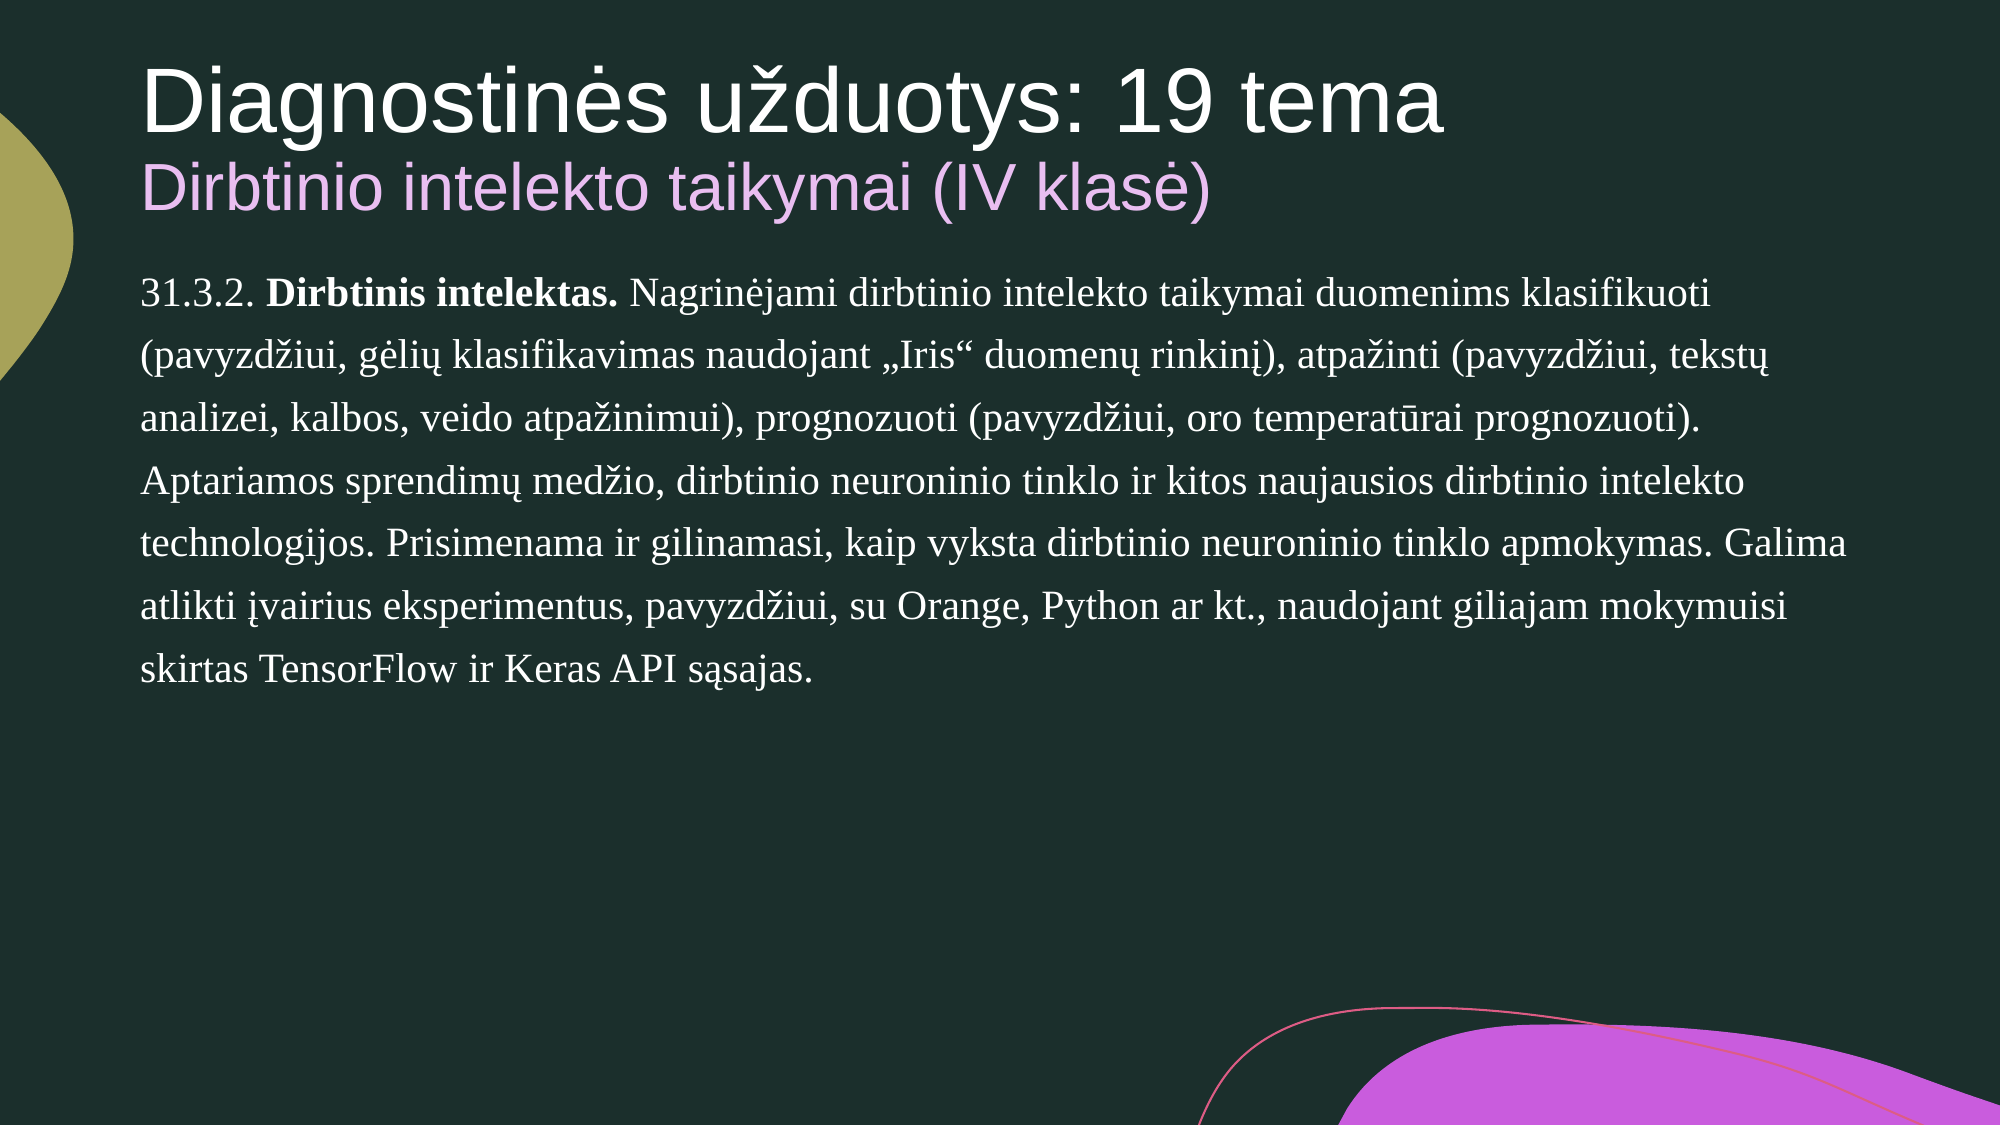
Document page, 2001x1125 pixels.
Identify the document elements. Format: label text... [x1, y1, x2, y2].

title Diagnostinės užduotys: 19 tema Dirbtinio intelekto taikymai (IV klasė) [125, 14, 1985, 265]
list 31.3.2. Dirbtinis intelektas. Nagrinėjami dirbtinio intelekto taikymai duomenims klasifikuoti (pavyzdžiui, gėlių klasifikavimas naudojant „Iris“ duomenų rinkinį), atpažinti (pavyzdžiui, tekstų analizei, kalbos, veido atpažinimui), prognozuoti (pavyzdžiui, oro temperatūrai prognozuoti). Aptariamos sprendimų medžio, dirbtinio neuroninio tinklo ir kitos naujausios dirbtinio intelekto technologijos. Prisimenama ir gilinamasi, kaip vyksta dirbtinio neuroninio tinklo apmokymas. Galima atlikti įvairius eksperimentus, pavyzdžiui, su Orange, Python ar kt., naudojant giliajam mokymuisi skirtas TensorFlow ir Keras API sąsajas. [125, 244, 1875, 1125]
